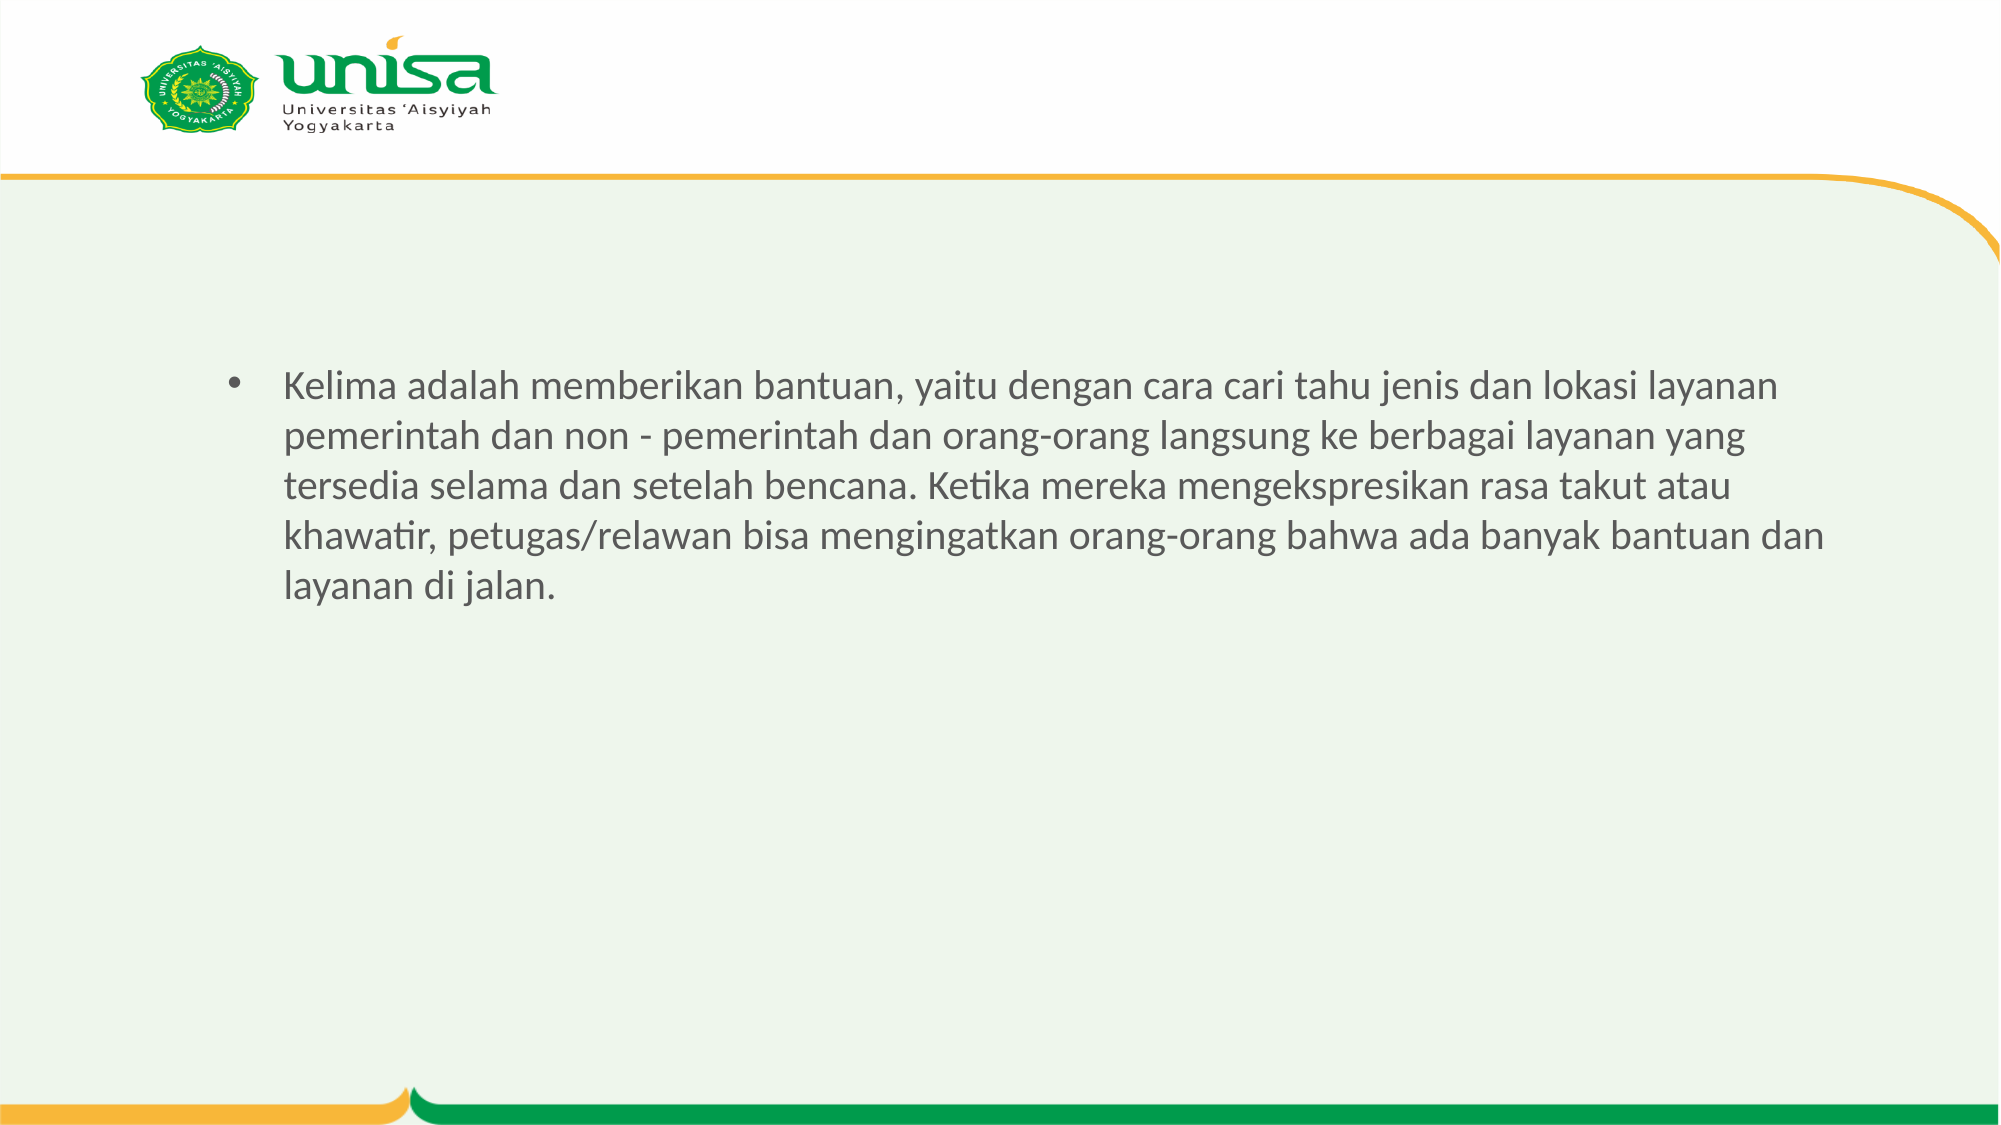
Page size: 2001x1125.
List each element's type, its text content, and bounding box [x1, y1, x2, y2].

list Kelima adalah memberikan bantuan, yaitu dengan cara cari tahu jenis dan lokasi layanan pemerintah dan non - pemerintah dan orang-orang langsung ke berbagai layanan yang tersedia selama dan setelah bencana. Ketika mereka mengekspresikan rasa takut atau khawatir, petugas/relawan bisa mengingatkan orang-orang bahwa ada banyak bantuan dan layanan di jalan. [212, 350, 1867, 1059]
picture [0, 0, 2000, 1125]
